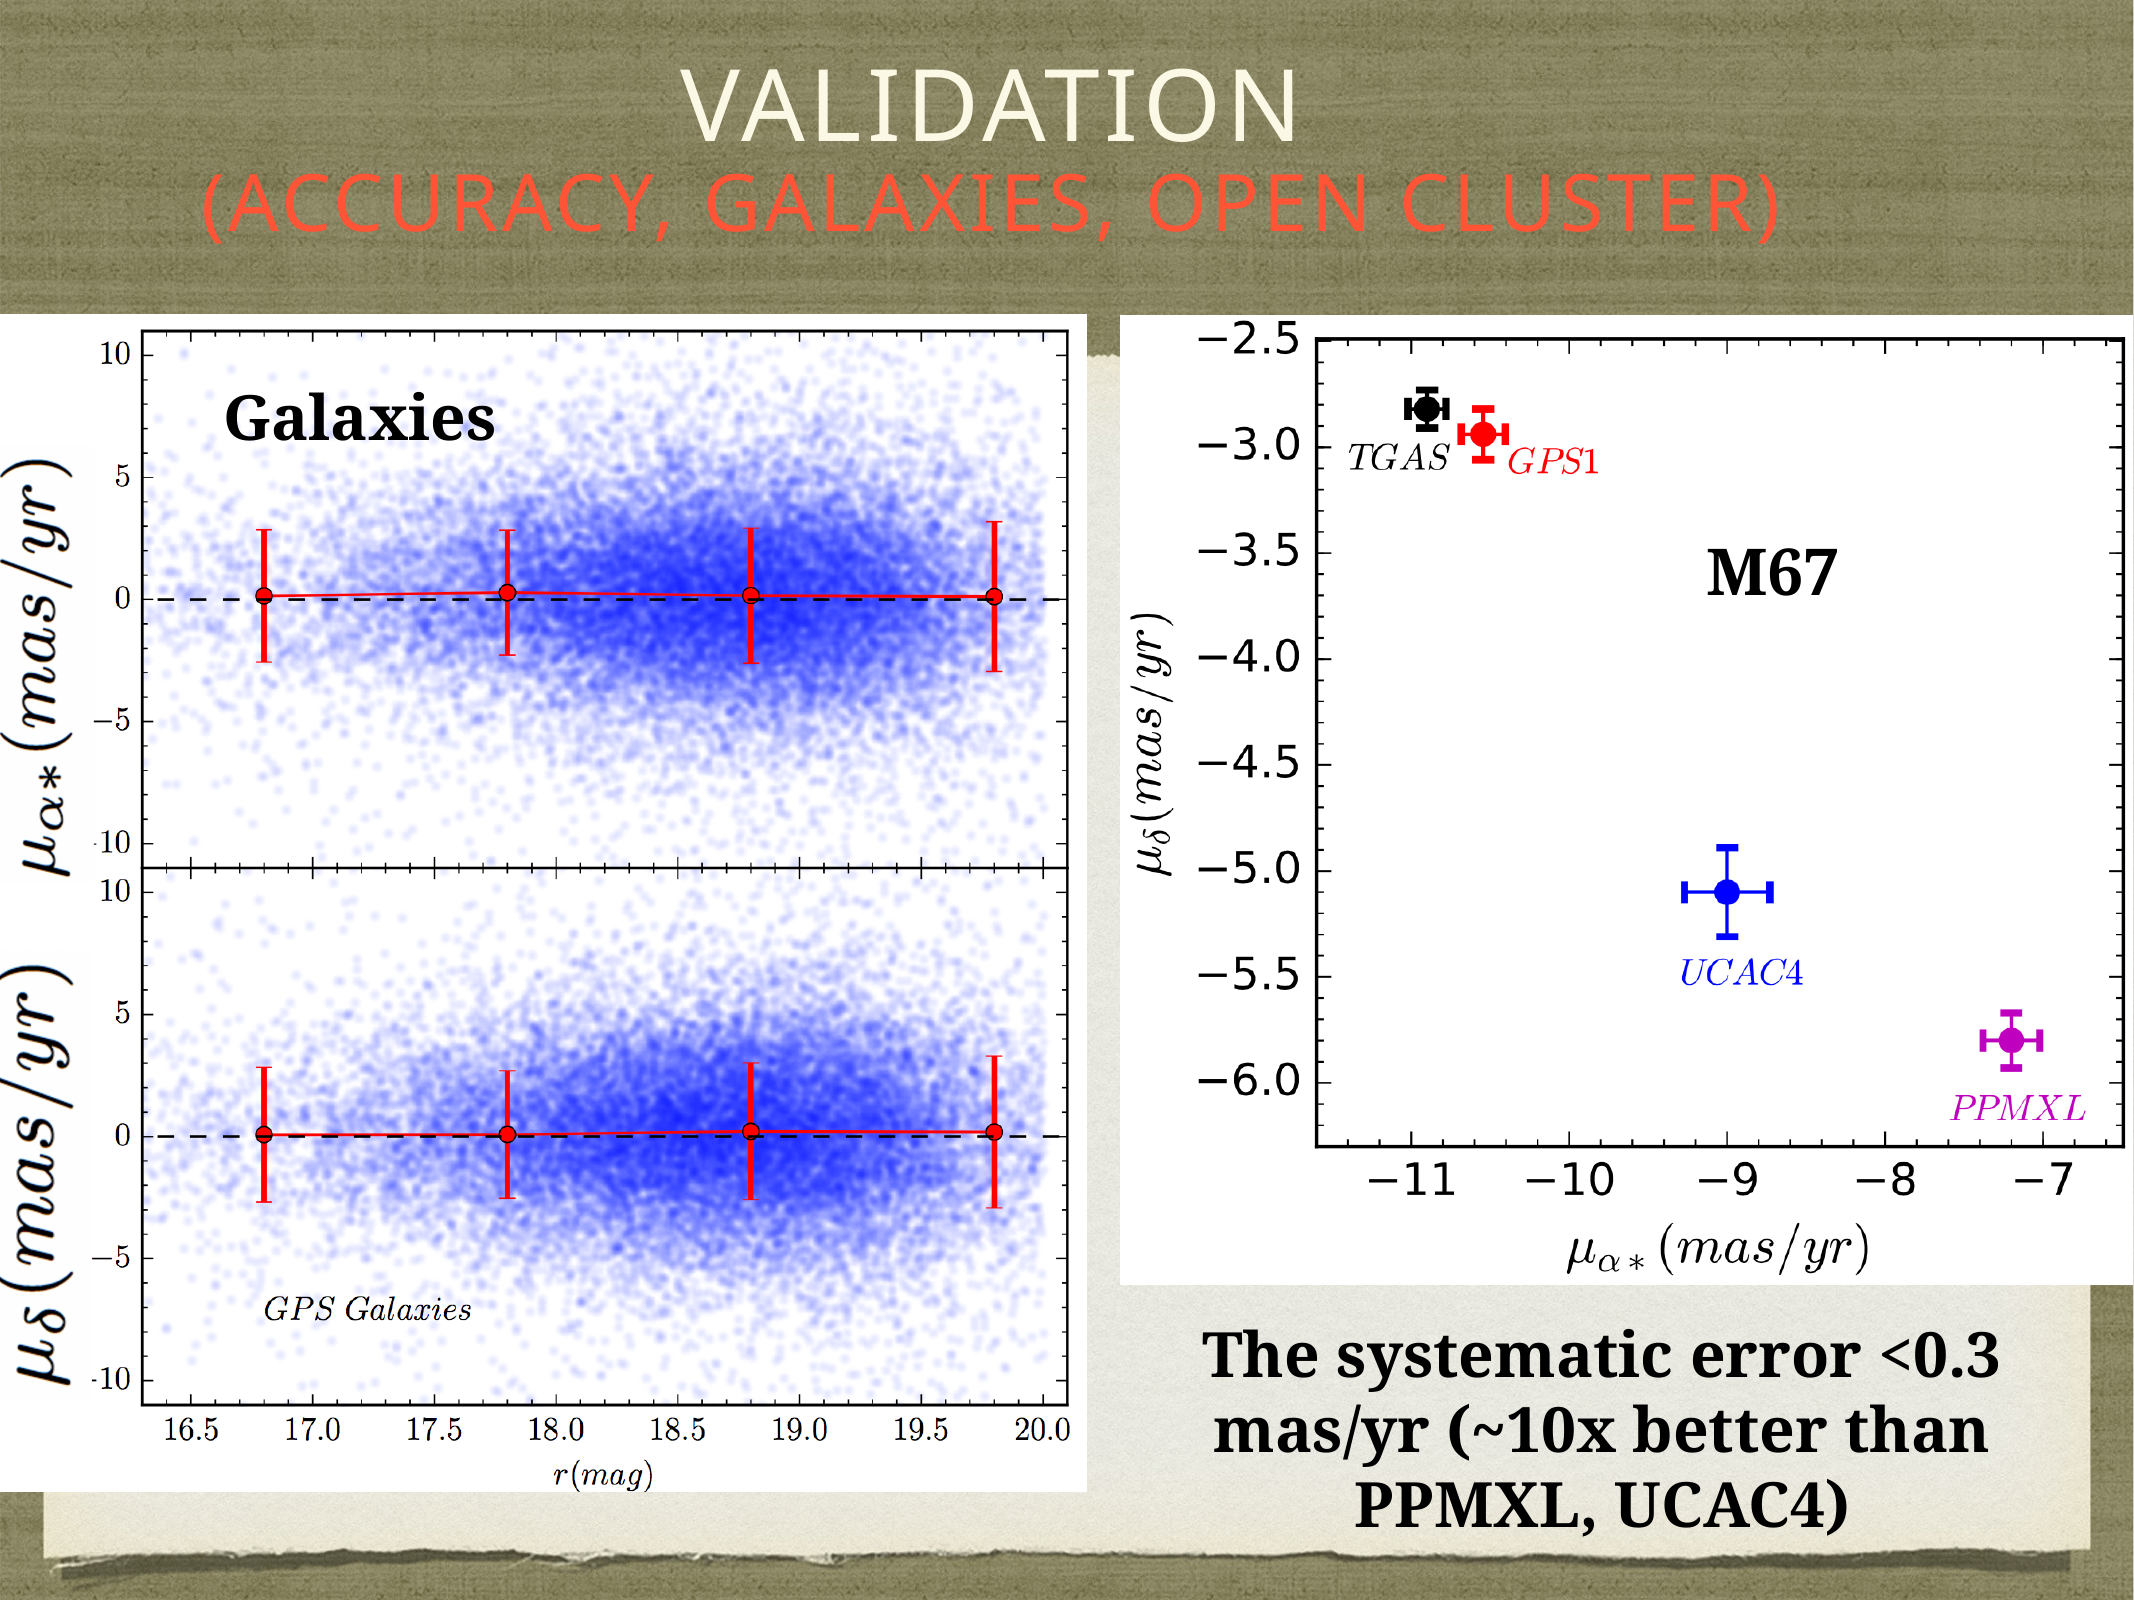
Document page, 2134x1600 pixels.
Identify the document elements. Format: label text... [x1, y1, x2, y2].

text_box validation (accuracy, galaxies, Open cluster) [50, 0, 1934, 319]
picture [0, 0, 2134, 1600]
text_box The systematic error <0.3 mas/yr (~10x better than PPMXL, UCAC4) [1164, 1306, 2041, 1548]
